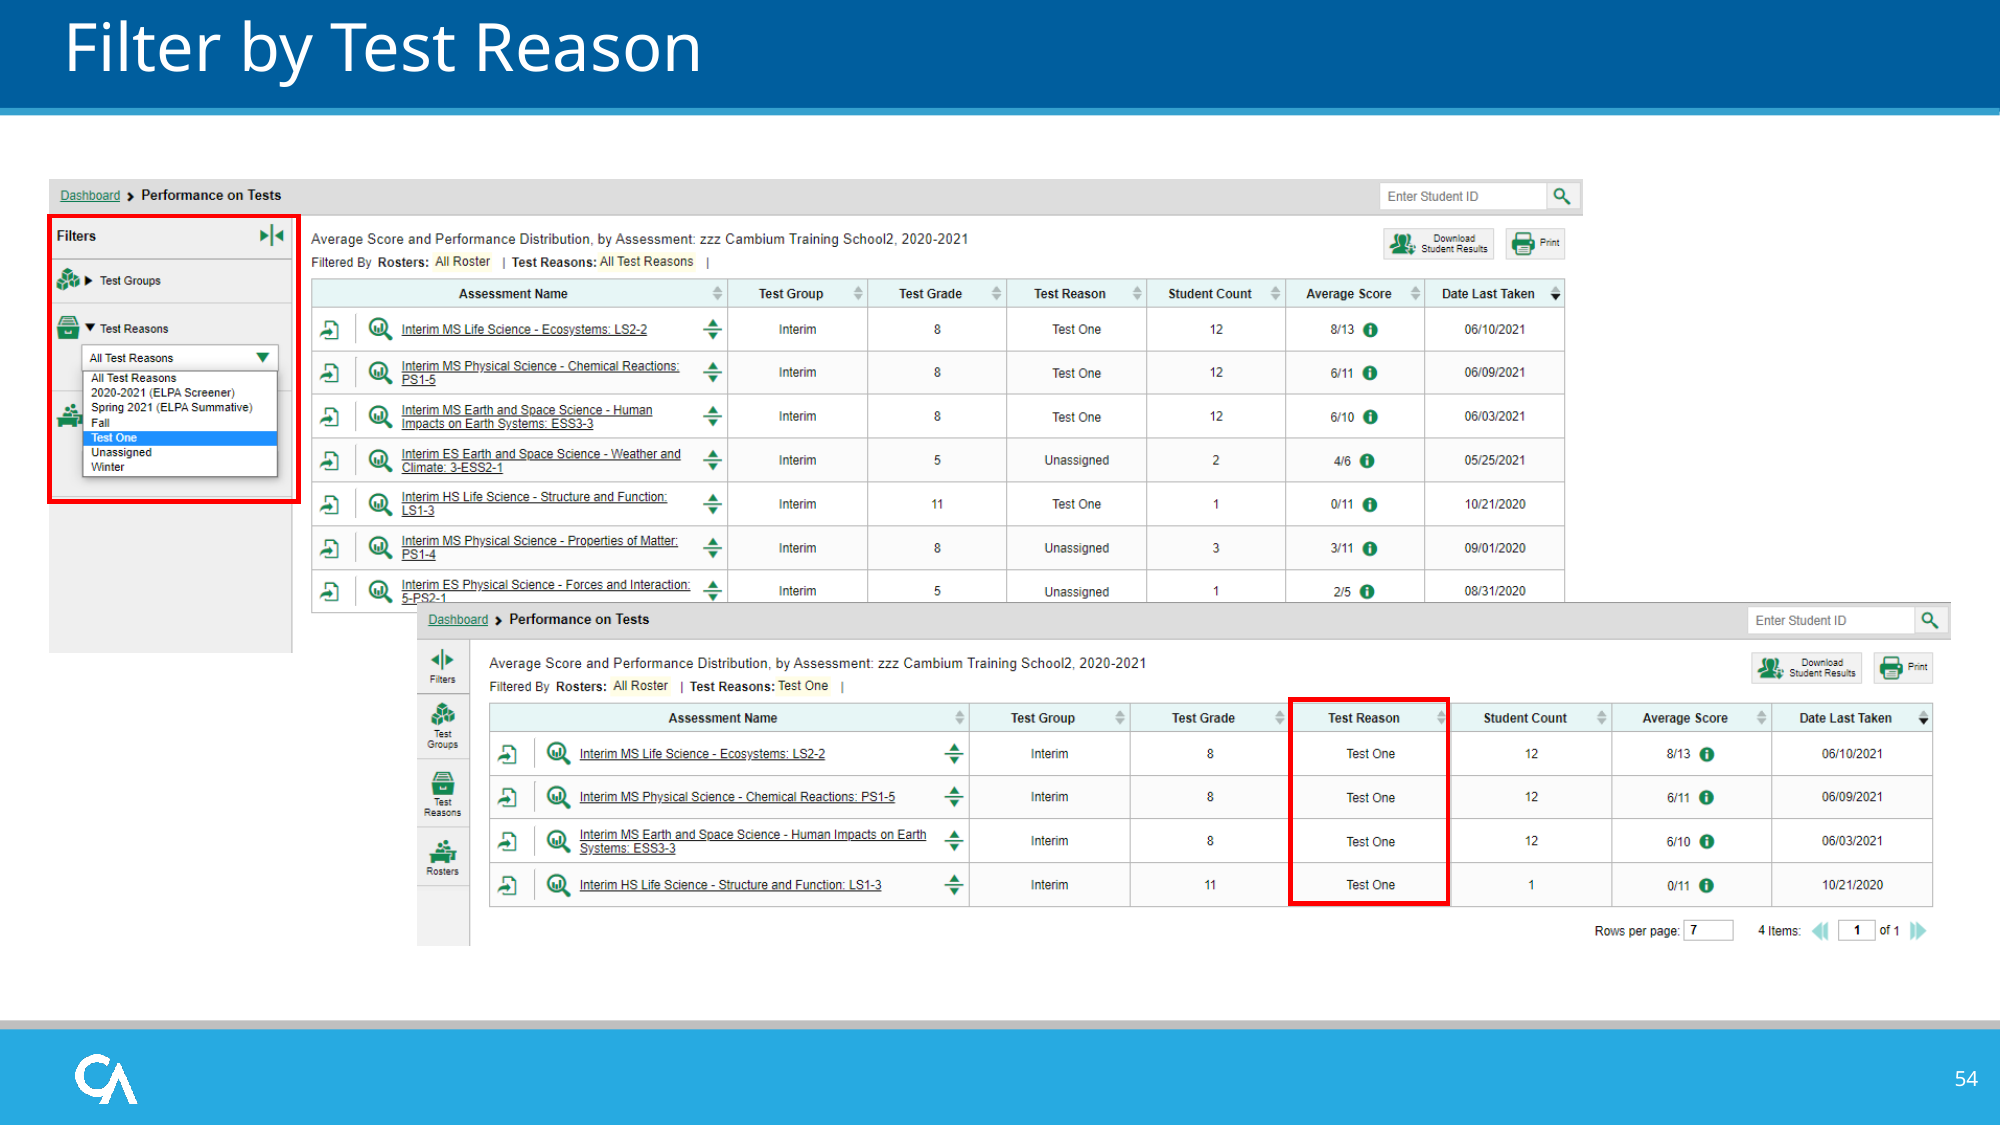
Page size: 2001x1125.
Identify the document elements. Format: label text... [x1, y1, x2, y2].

picture [75, 1054, 138, 1104]
slide_number 54 [1877, 1057, 1993, 1103]
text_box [49, 179, 1951, 946]
text_box Filter by Test Reason [49, 0, 1889, 117]
